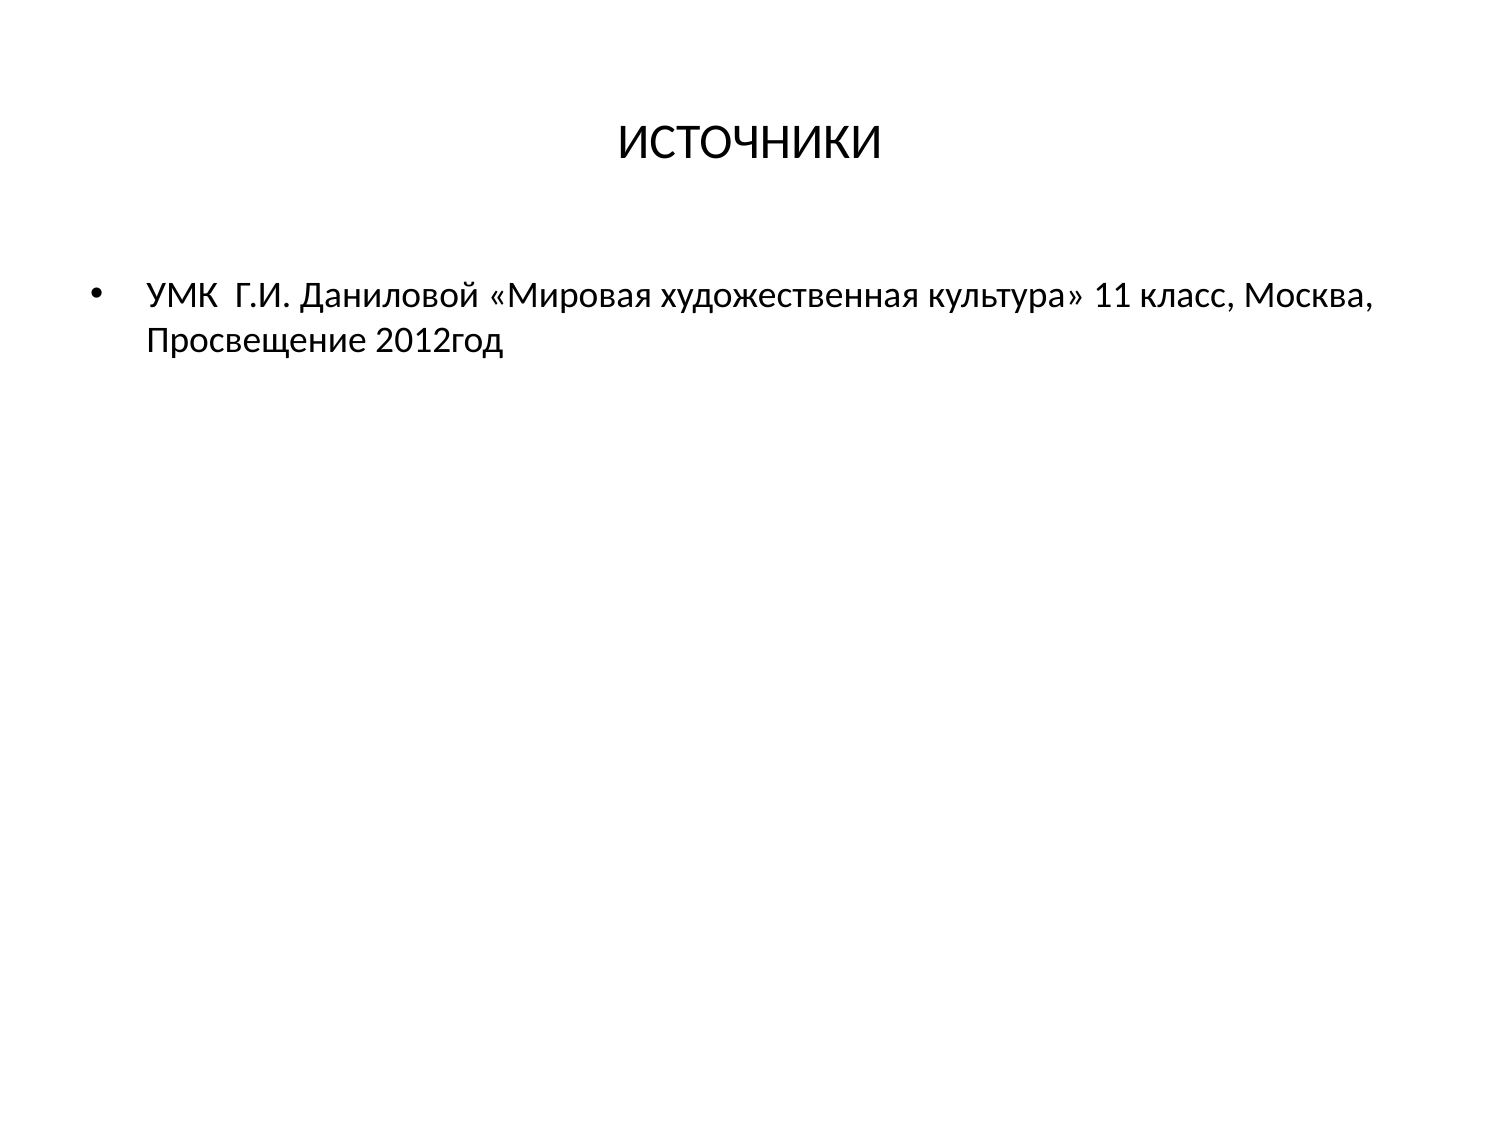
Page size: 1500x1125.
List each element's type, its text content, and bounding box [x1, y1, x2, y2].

title ИСТОЧНИКИ [75, 45, 1425, 233]
list УМК Г.И. Даниловой «Мировая художественная культура» 11 класс, Москва, Просвещение 2012год [75, 262, 1425, 1005]
